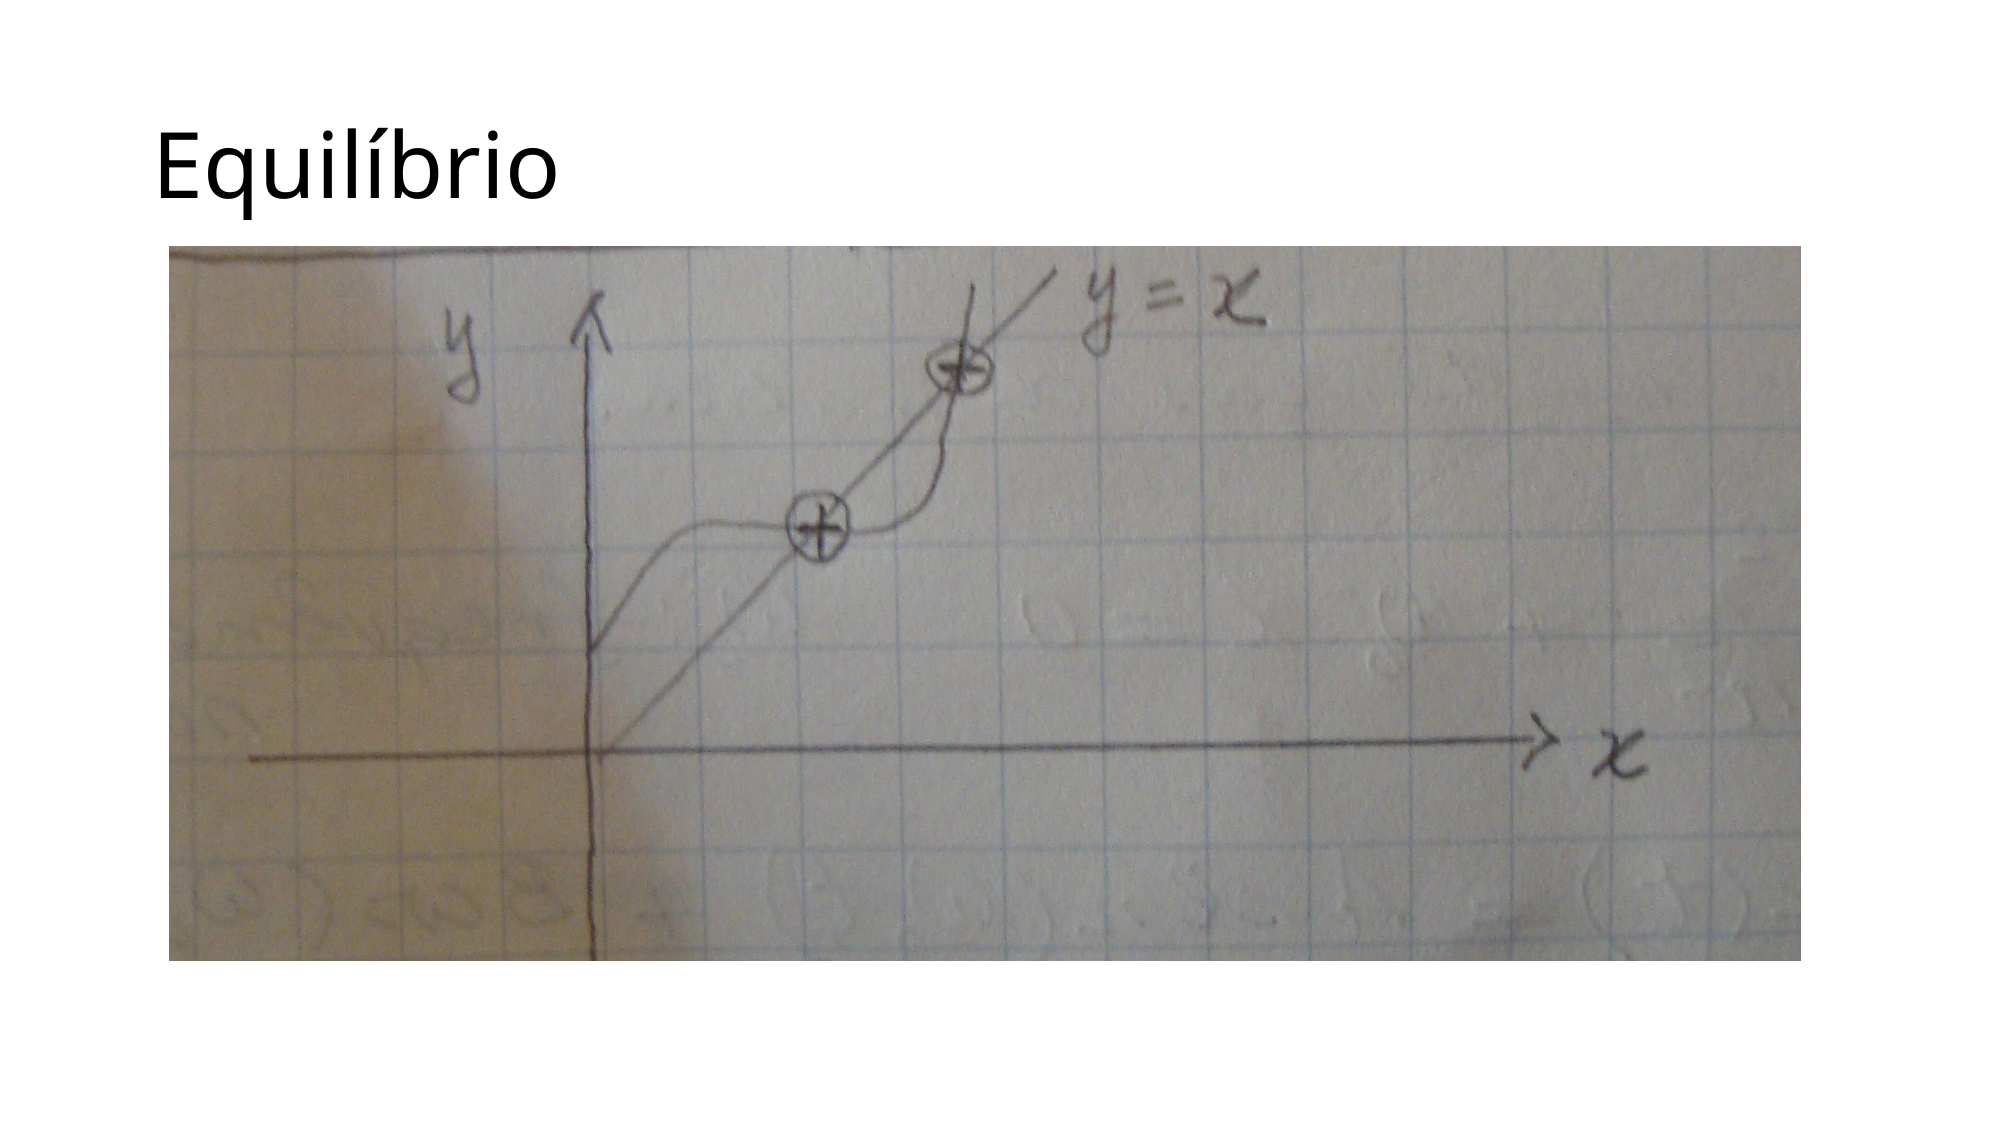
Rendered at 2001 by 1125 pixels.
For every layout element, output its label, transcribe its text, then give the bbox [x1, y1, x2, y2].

title Equilíbrio [137, 59, 1863, 278]
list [169, 246, 1801, 961]
